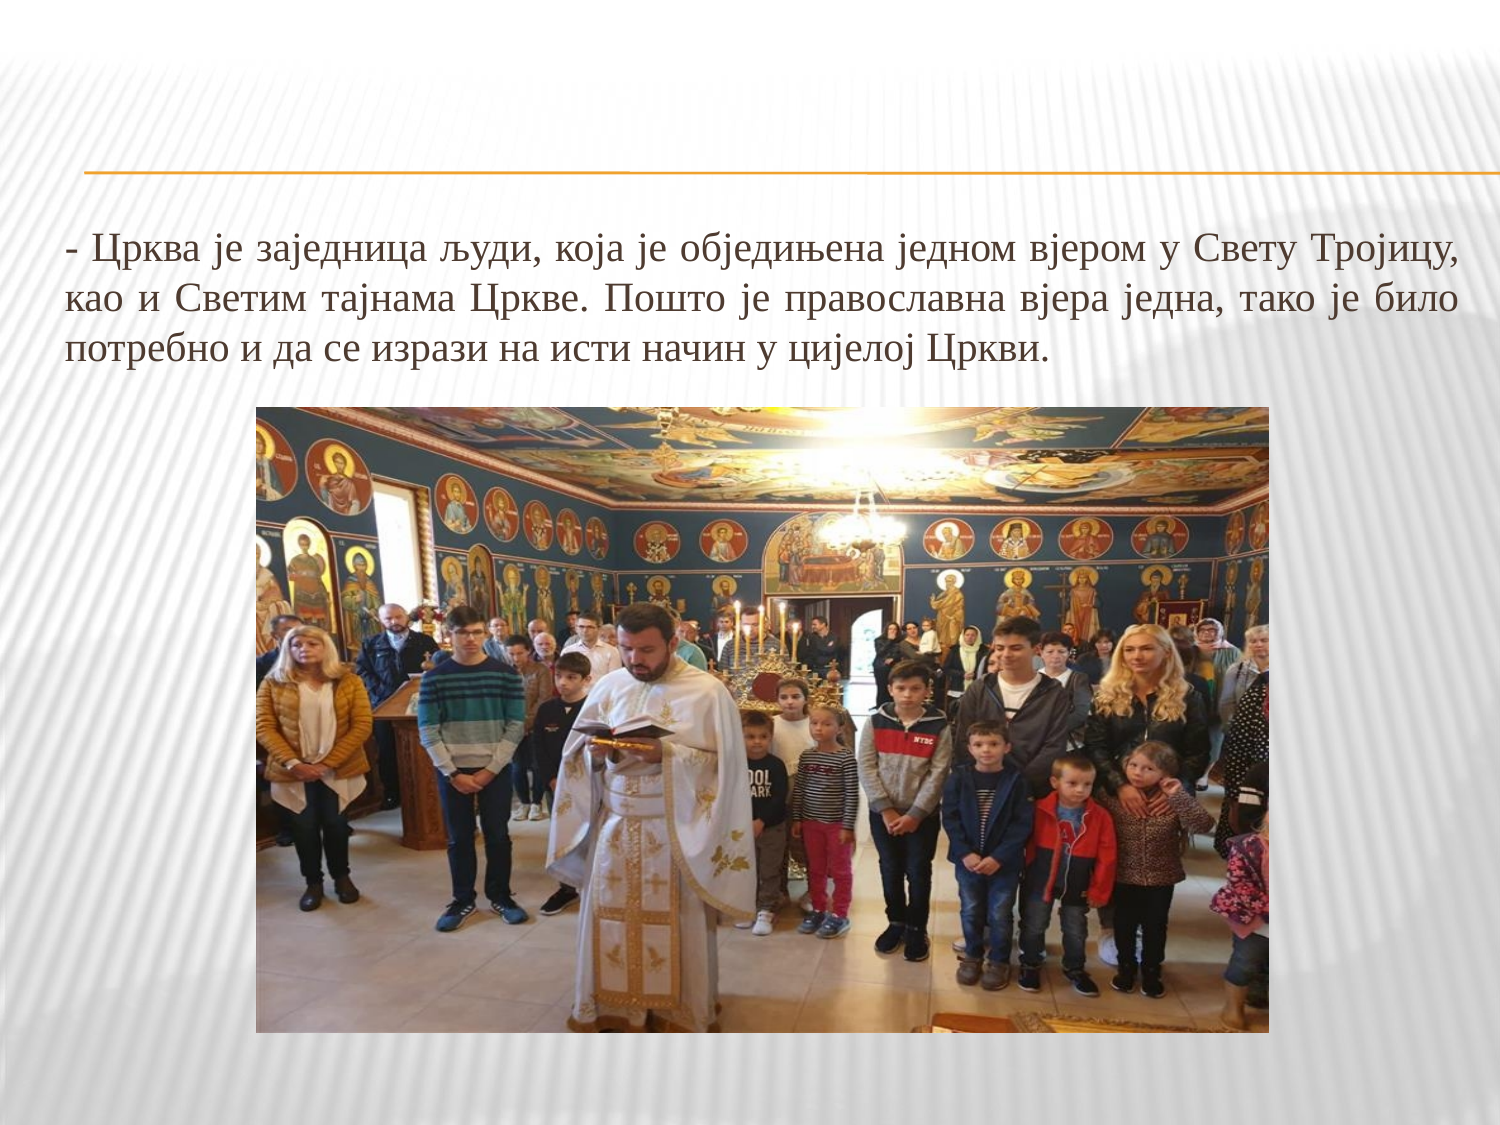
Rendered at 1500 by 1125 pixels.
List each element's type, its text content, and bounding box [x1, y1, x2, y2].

list - Црква је заједница људи, која је обједињена једном вјером у Свету Тројицу, као и Светим тајнама Цркве. Пошто је православна вјера једна, тако је било потребно и да се изрази на исти начин у цијелој Цркви. [50, 212, 1475, 408]
picture [255, 406, 1270, 1033]
